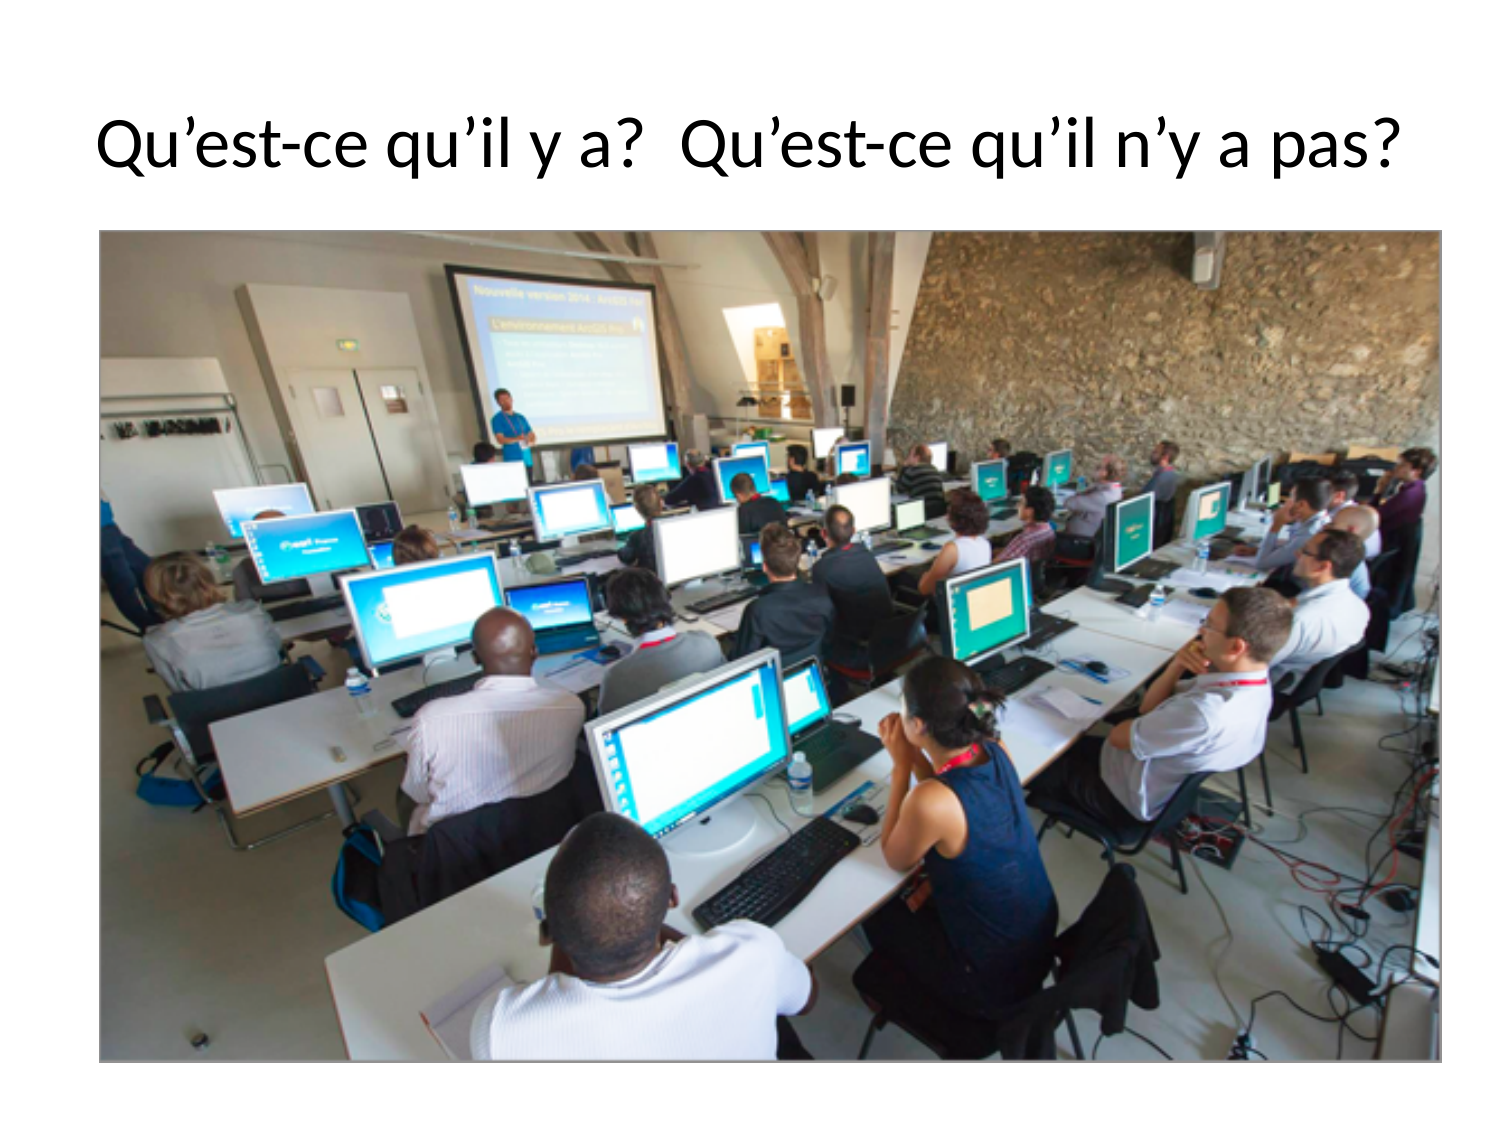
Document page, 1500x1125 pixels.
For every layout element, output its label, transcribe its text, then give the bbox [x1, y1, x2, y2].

title Qu’est-ce qu’il y a? Qu’est-ce qu’il n’y a pas? [75, 45, 1425, 233]
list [99, 230, 1442, 1063]
